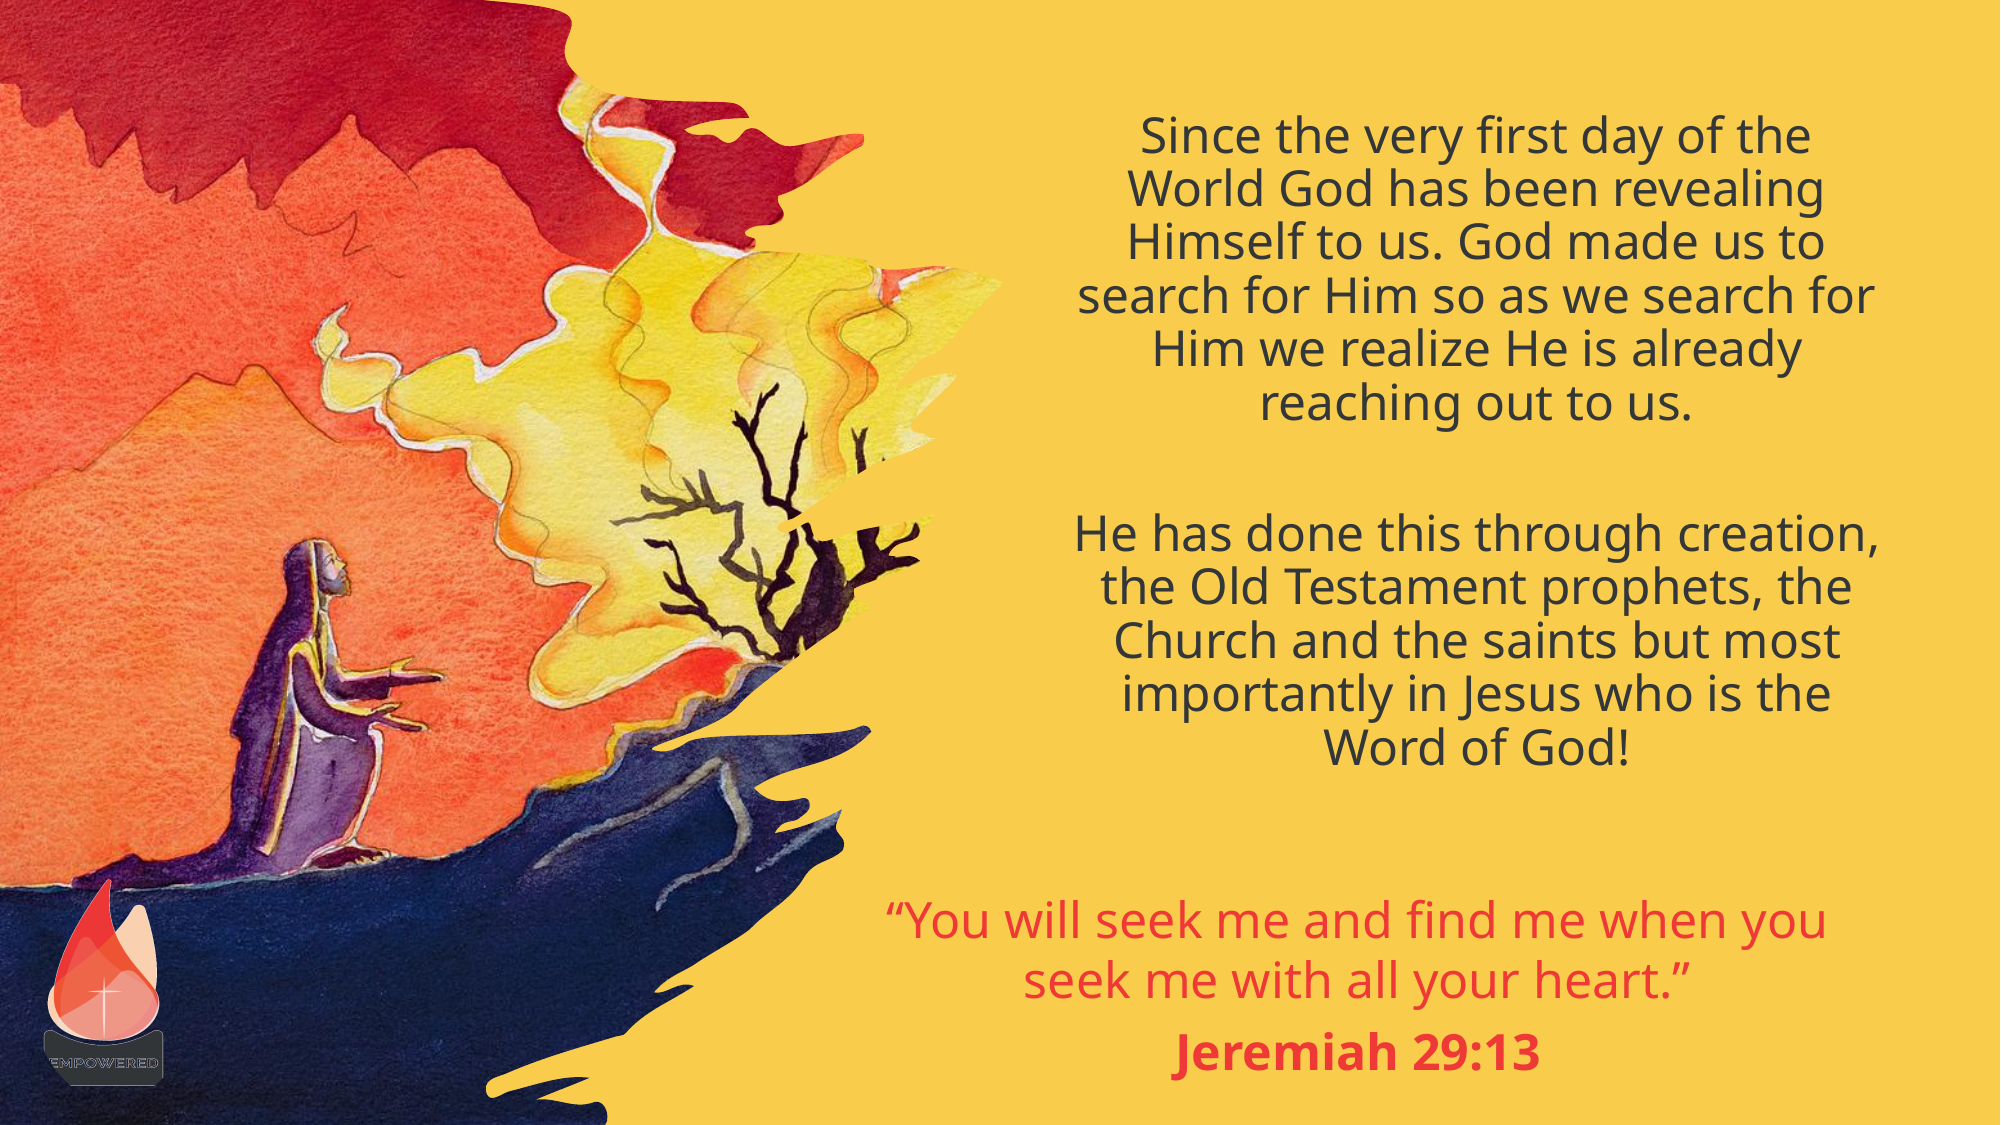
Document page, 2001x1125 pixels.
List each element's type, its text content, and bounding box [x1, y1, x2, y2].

text_box Since the very first day of the World God has been revealing Himself to us. God made us to search for Him so as we search for Him we realize He is already reaching out to us. He has done this through creation, the Old Testament prophets, the Church and the saints but most importantly in Jesus who is the Word of God! [1050, 102, 1903, 788]
text_box “You will seek me and find me when you seek me with all your heart.” Jeremiah 29:13 [1004, 880, 1845, 1088]
picture [0, 0, 1004, 1125]
text_box [1004, 0, 2000, 1125]
